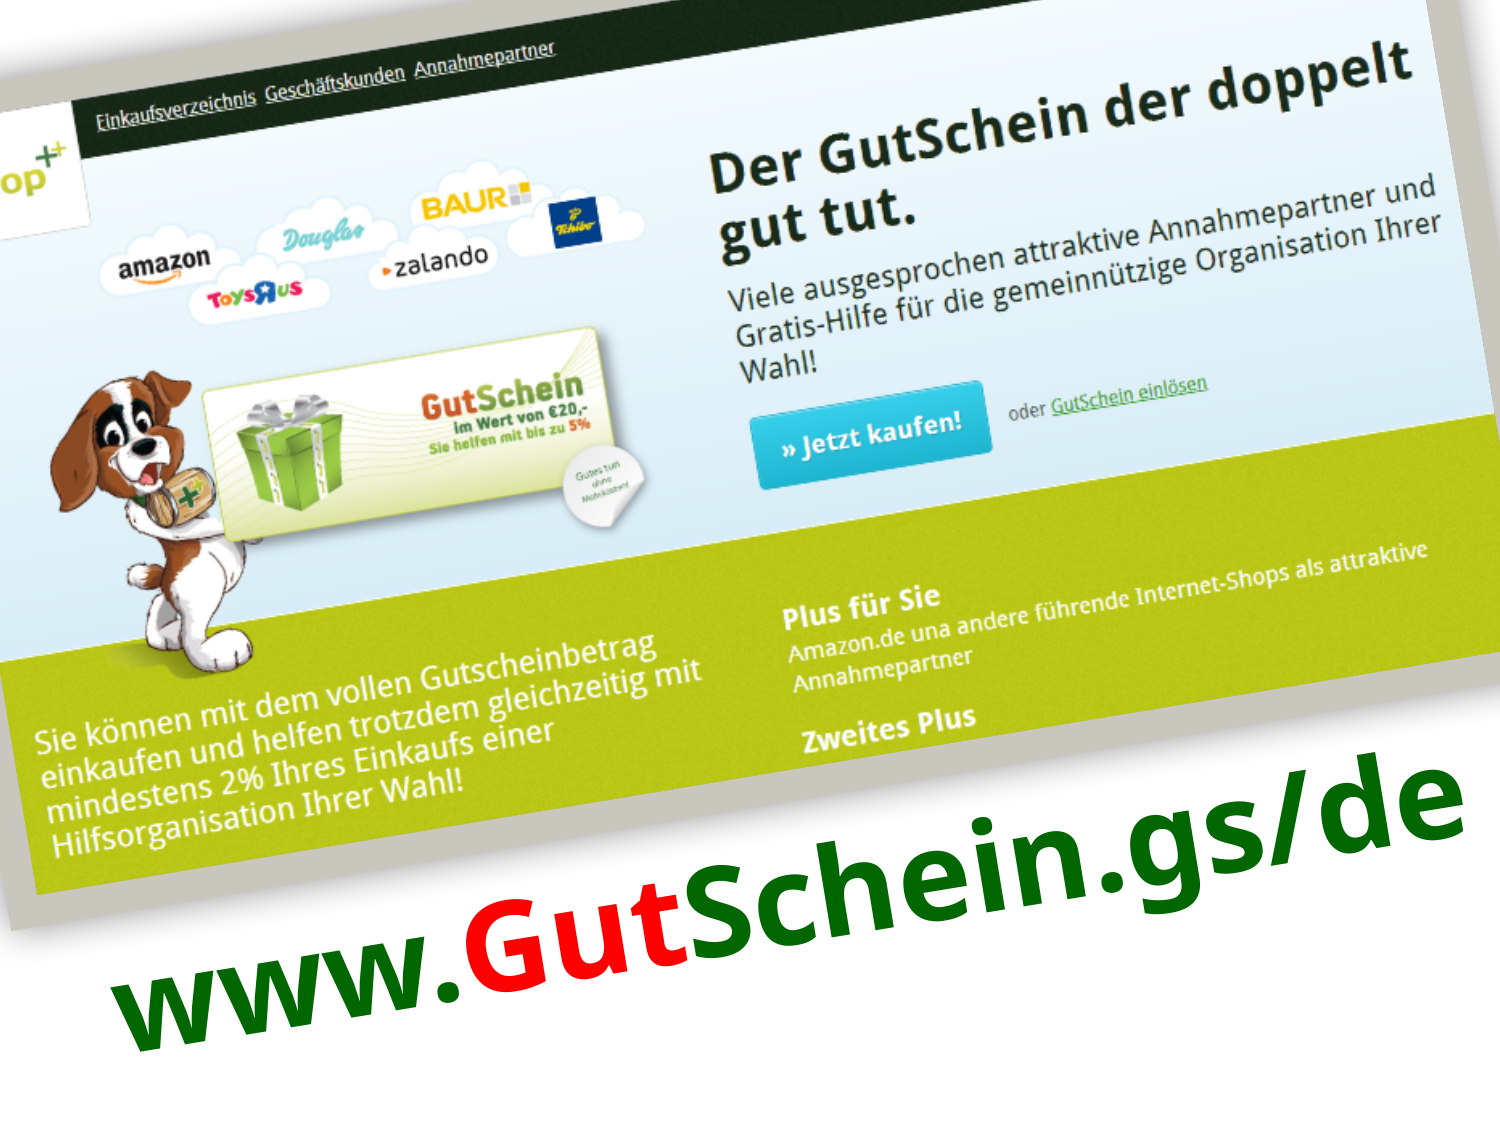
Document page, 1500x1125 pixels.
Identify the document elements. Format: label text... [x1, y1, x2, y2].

picture [0, 0, 1500, 895]
text_box www.GutSchein.gs/de [87, 785, 1491, 1090]
